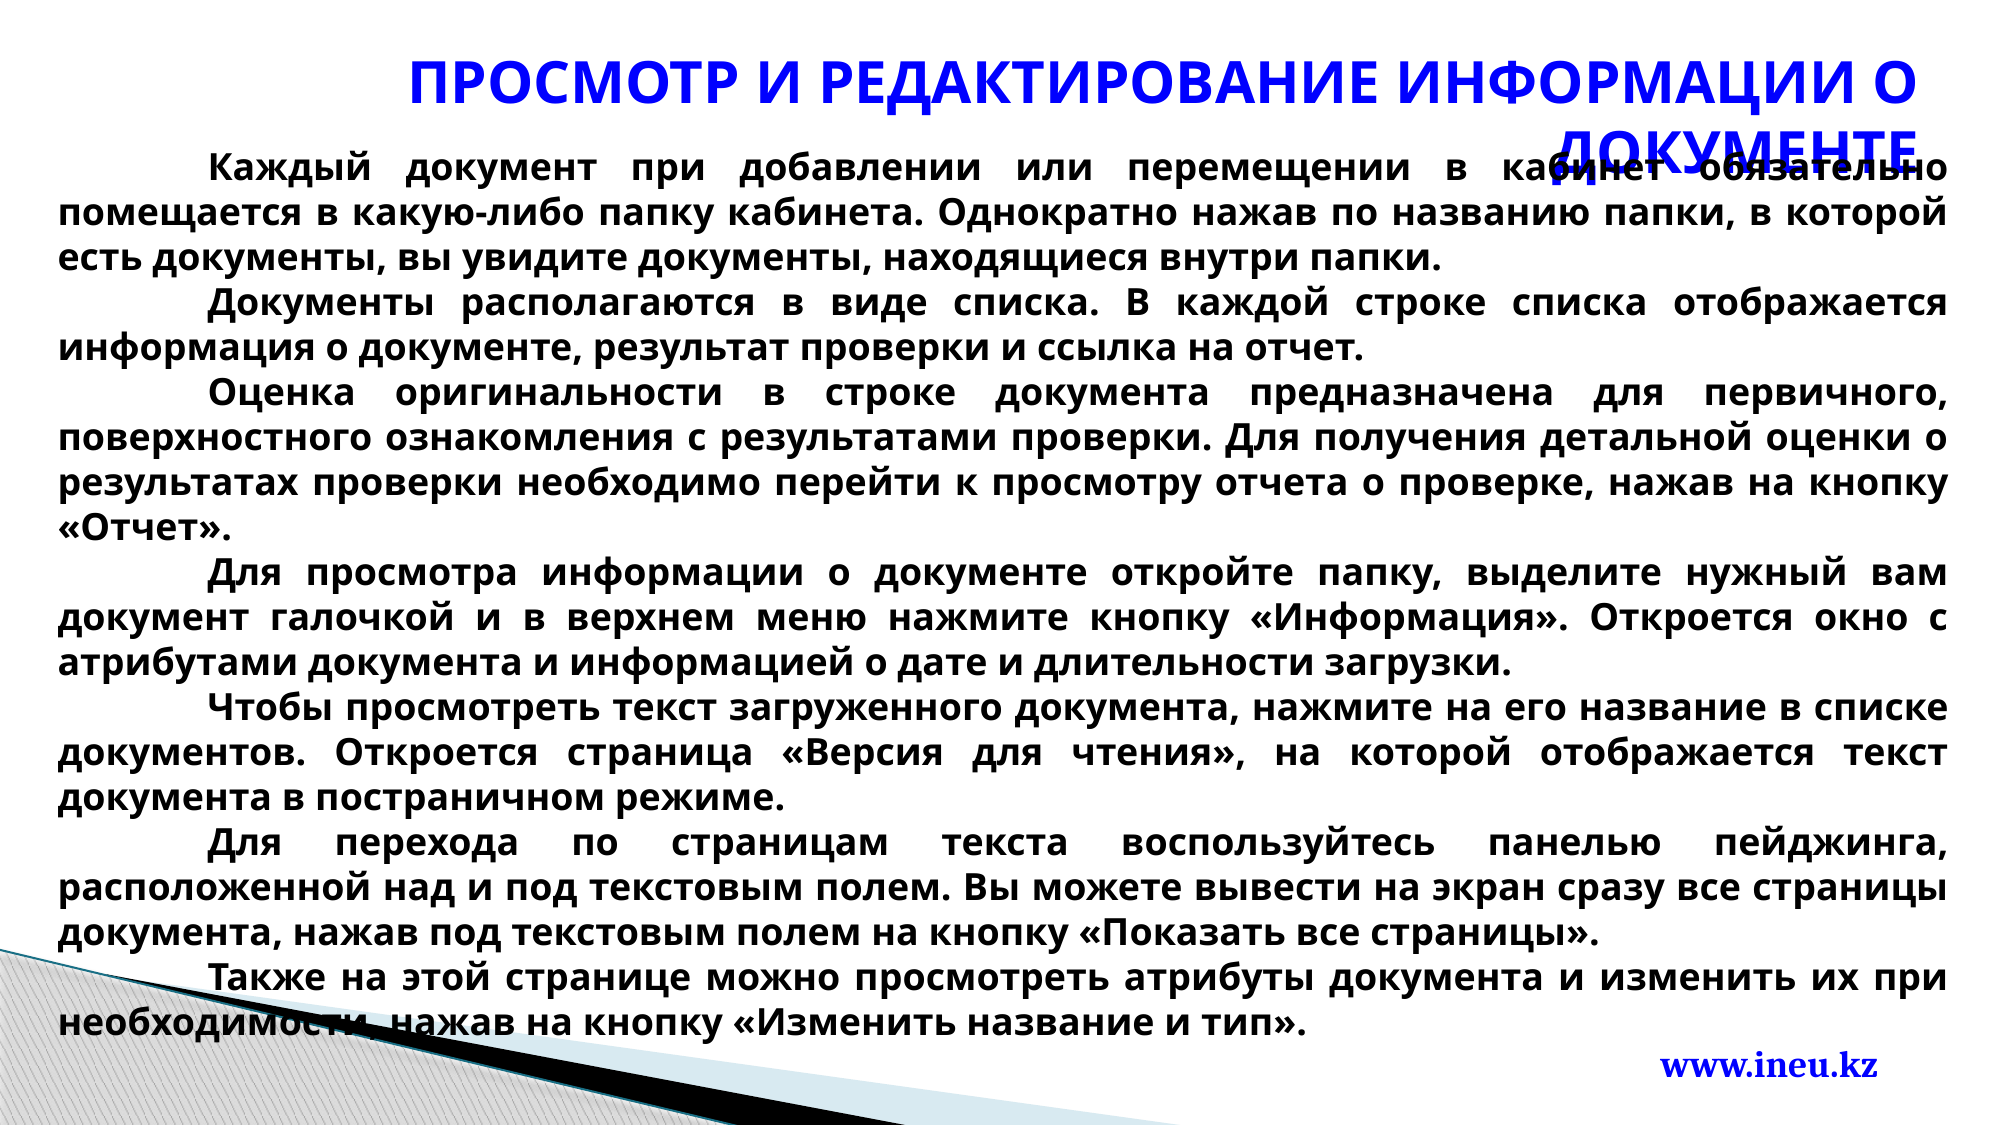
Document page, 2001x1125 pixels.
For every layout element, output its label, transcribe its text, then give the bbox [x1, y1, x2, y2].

text_box Каждый документ при добавлении или перемещении в кабинет обязательно помещается в какую-либо папку кабинета. Однократно нажав по названию папки, в которой есть документы, вы увидите документы, находящиеся внутри папки. Документы располагаются в виде списка. В каждой строке списка отображается информация о документе, результат проверки и ссылка на отчет. Оценка оригинальности в строке документа предназначена для первичного, поверхностного ознакомления с результатами проверки. Для получения детальной оценки о результатах проверки необходимо перейти к просмотру отчета о проверке, нажав на кнопку «Отчет». Для просмотра информации о документе откройте папку, выделите нужный вам документ галочкой и в верхнем меню нажмите кнопку «Информация». Откроется окно с атрибутами документа и информацией о дате и длительности загрузки. Чтобы просмотреть текст загруженного документа, нажмите на его название в списке документов. Откроется страница «Версия для чтения», на которой отображается текст документа в постраничном режиме. Для перехода по страницам текста воспользуйтесь панелью пейджинга, расположенной над и под текстовым полем. Вы можете вывести на экран сразу все страницы документа, нажав под текстовым полем на кнопку «Показать все страницы». Также на этой странице можно просмотреть атрибуты документа и изменить их при необходимости, нажав на кнопку «Изменить название и тип». [42, 135, 1965, 1096]
text_box ПРОСМОТР И РЕДАКТИРОВАНИЕ ИНФОРМАЦИИ О ДОКУМЕНТЕ [29, 37, 1934, 193]
